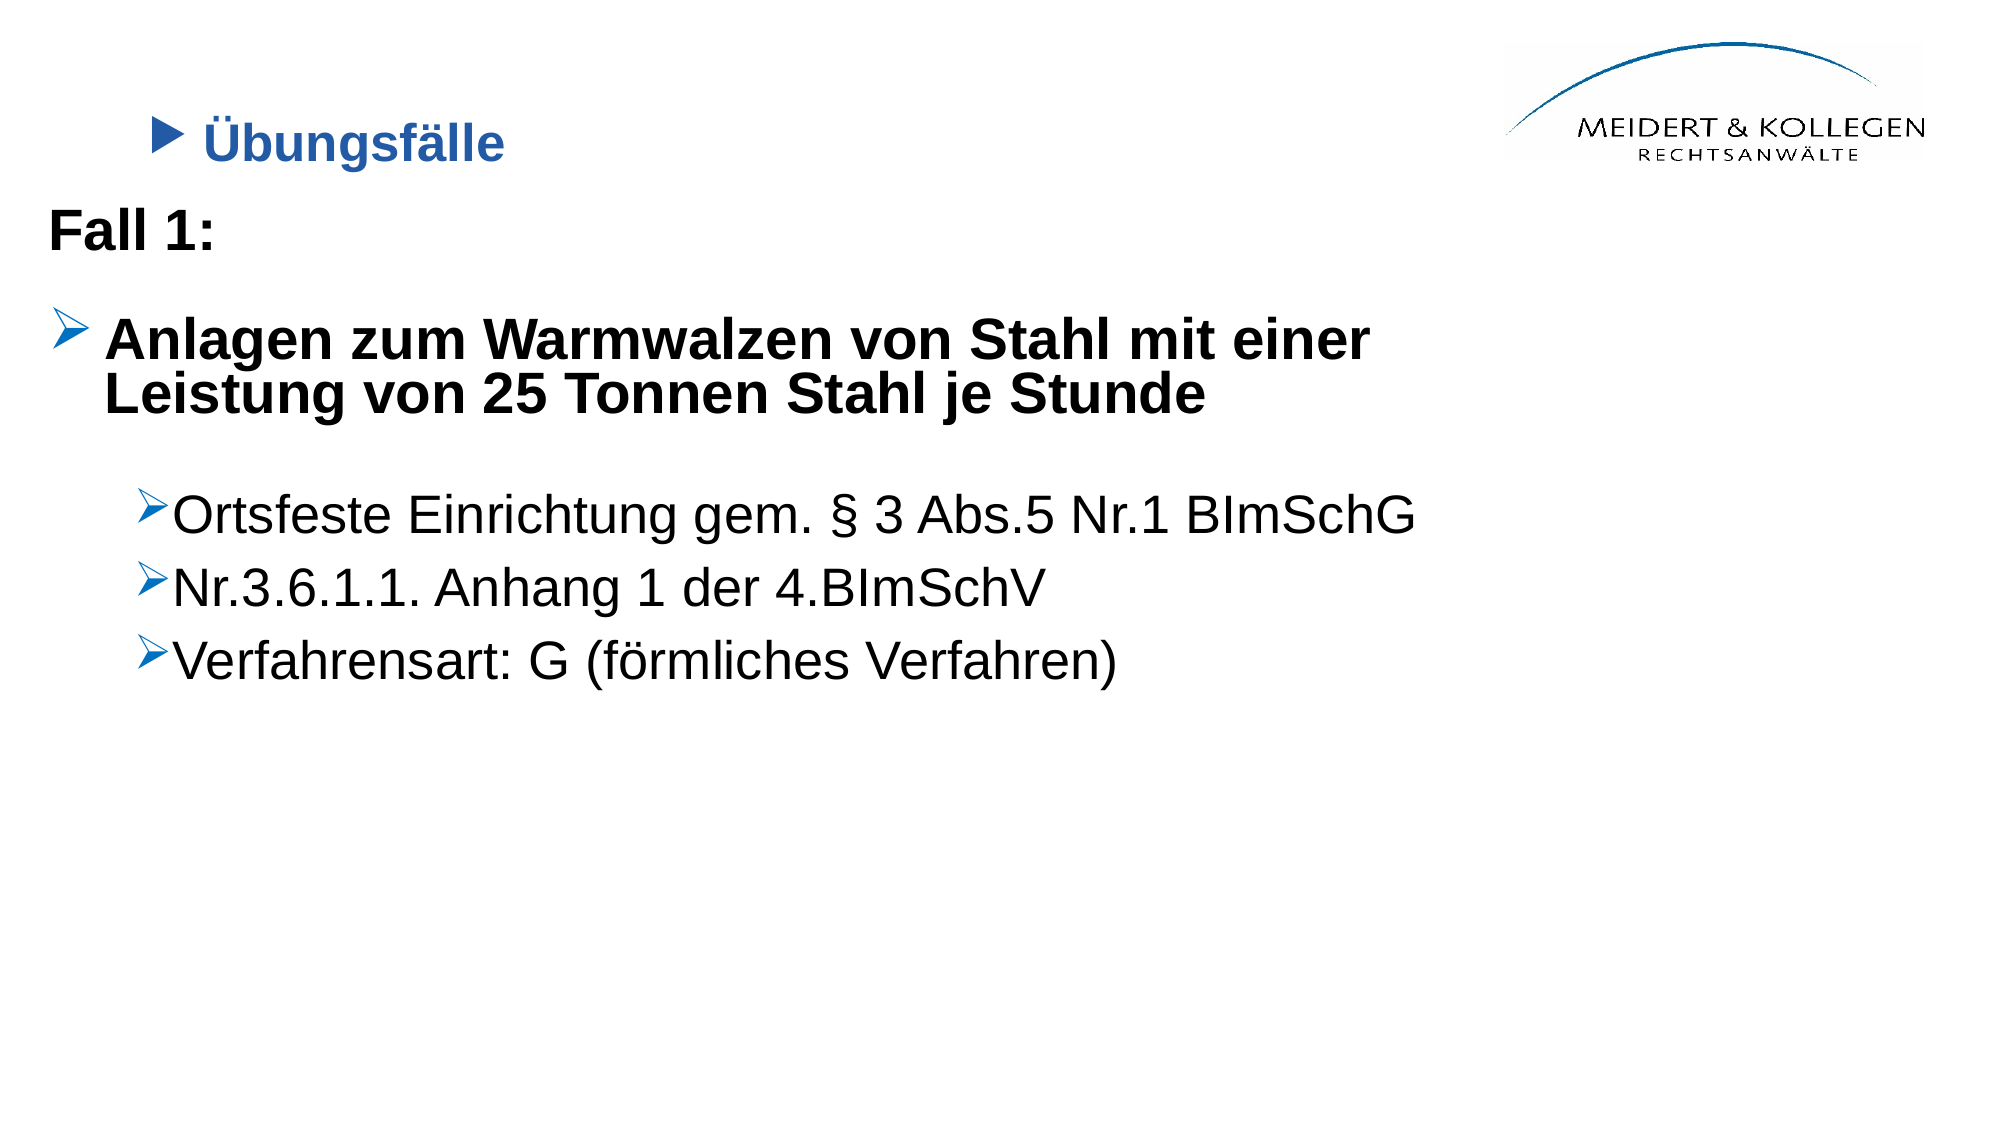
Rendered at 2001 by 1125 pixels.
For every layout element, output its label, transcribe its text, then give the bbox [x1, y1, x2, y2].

picture [1504, 42, 1924, 161]
text_box Fall 1: Anlagen zum Warmwalzen von Stahl mit einer Leistung von 25 Tonnen Stahl je Stunde Ortsfeste Einrichtung gem. § 3 Abs.5 Nr.1 BImSchG Nr.3.6.1.1. Anhang 1 der 4.BImSchV Verfahrensart: G (förmliches Verfahren) [48, 208, 1432, 866]
title Übungsfälle [147, 111, 1467, 224]
